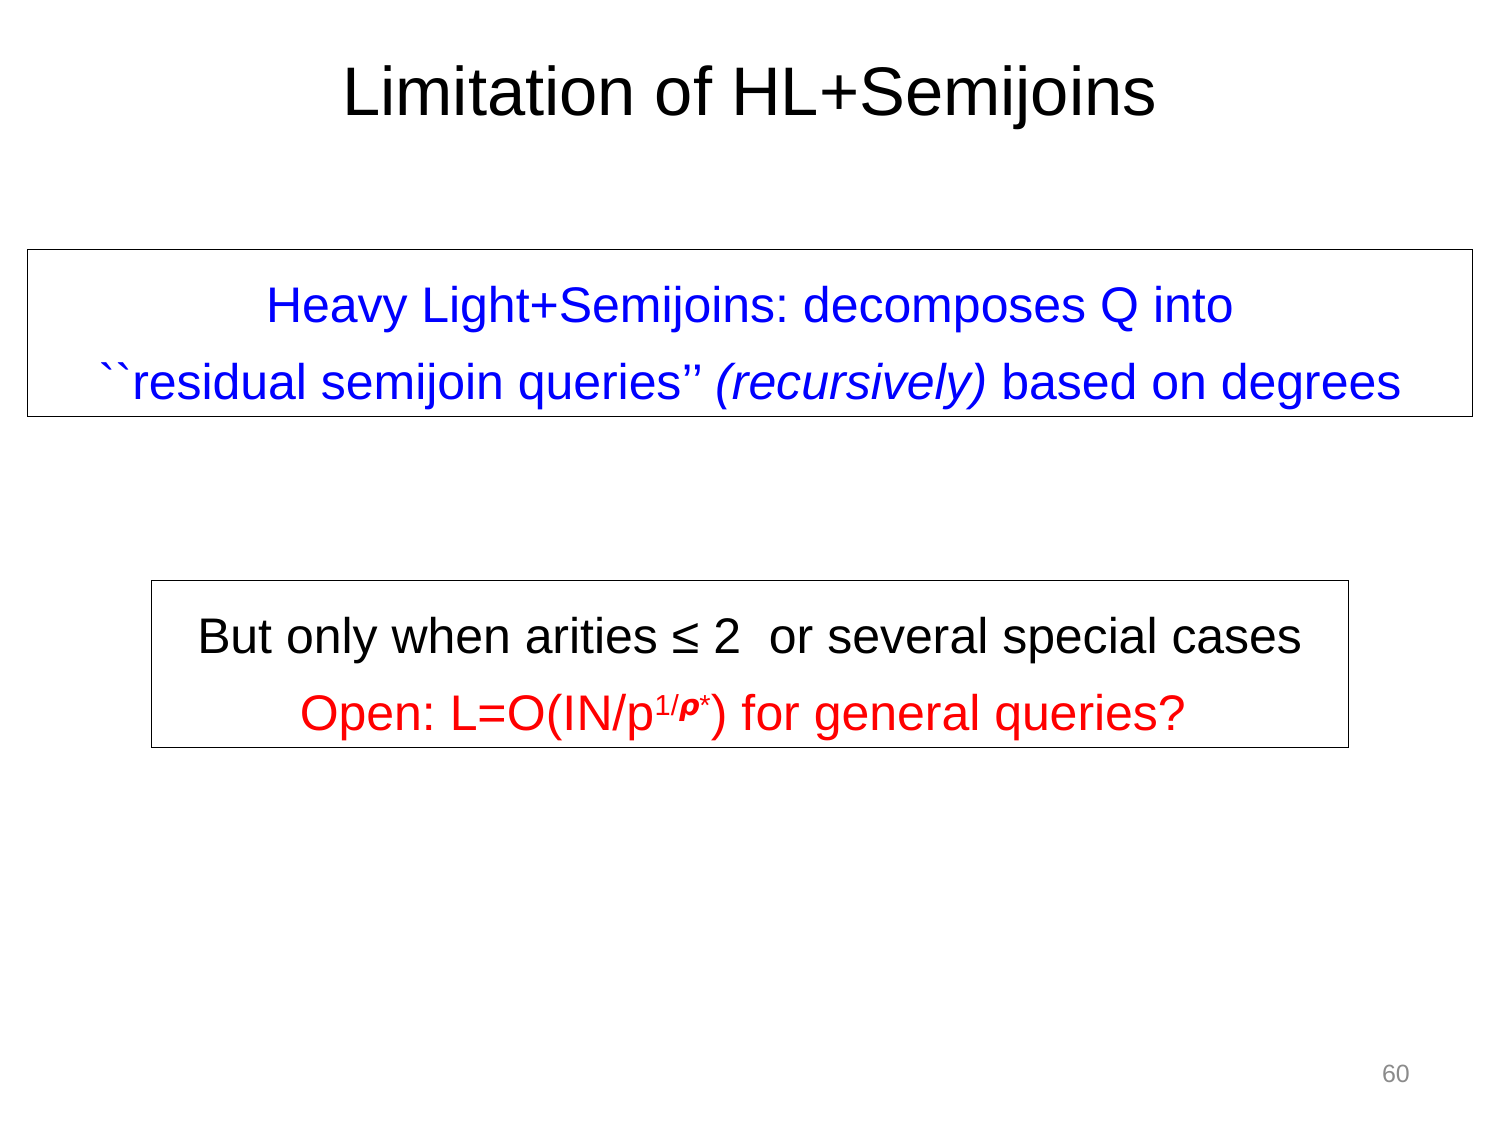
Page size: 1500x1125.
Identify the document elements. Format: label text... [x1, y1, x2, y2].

slide_number 60 [1074, 1042, 1425, 1103]
text_box Heavy Light+Semijoins: decomposes Q into ``residual semijoin queries’’ (recursively) based on degrees [27, 249, 1473, 417]
text_box Limitation of HL+Semijoins [0, 32, 1500, 143]
text_box But only when arities ≤ 2 or several special cases Open: L=O(IN/p1/𝞺*) for general queries? [151, 580, 1349, 748]
